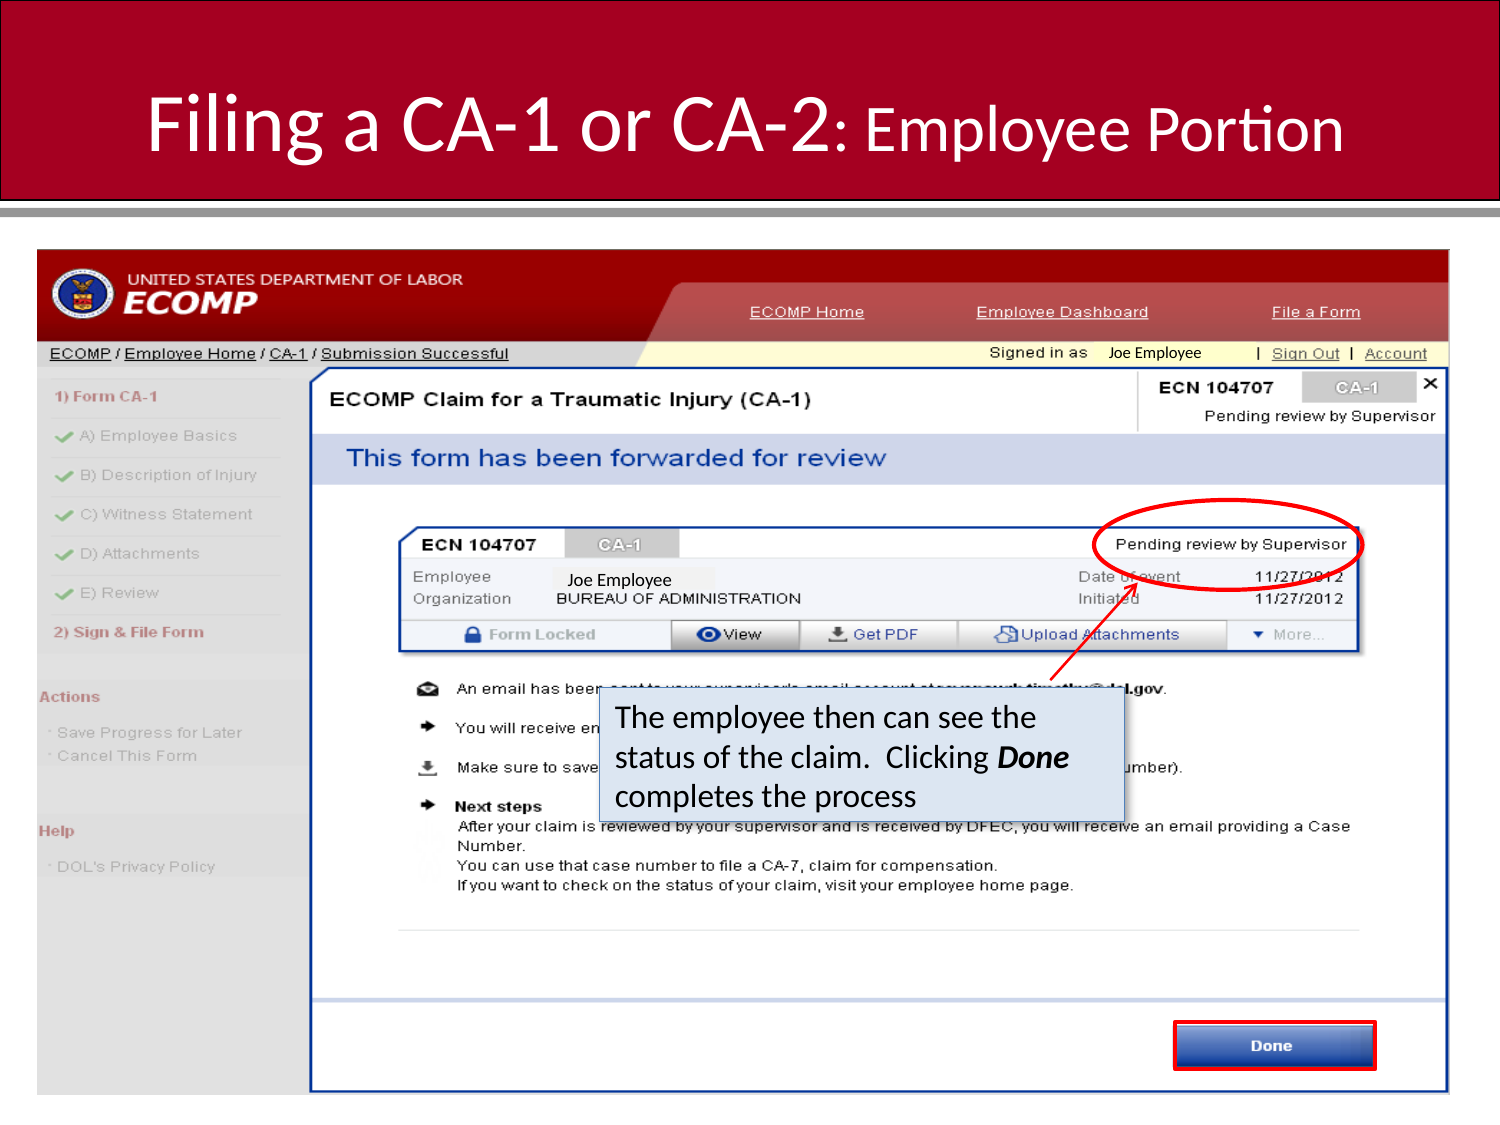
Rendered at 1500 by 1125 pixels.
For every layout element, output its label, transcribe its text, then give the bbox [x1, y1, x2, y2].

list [37, 249, 1451, 1096]
title Filing a CA-1 or CA-2: Employee Portion [50, 31, 1461, 206]
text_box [1049, 582, 1138, 681]
text_box [0, 0, 1500, 200]
